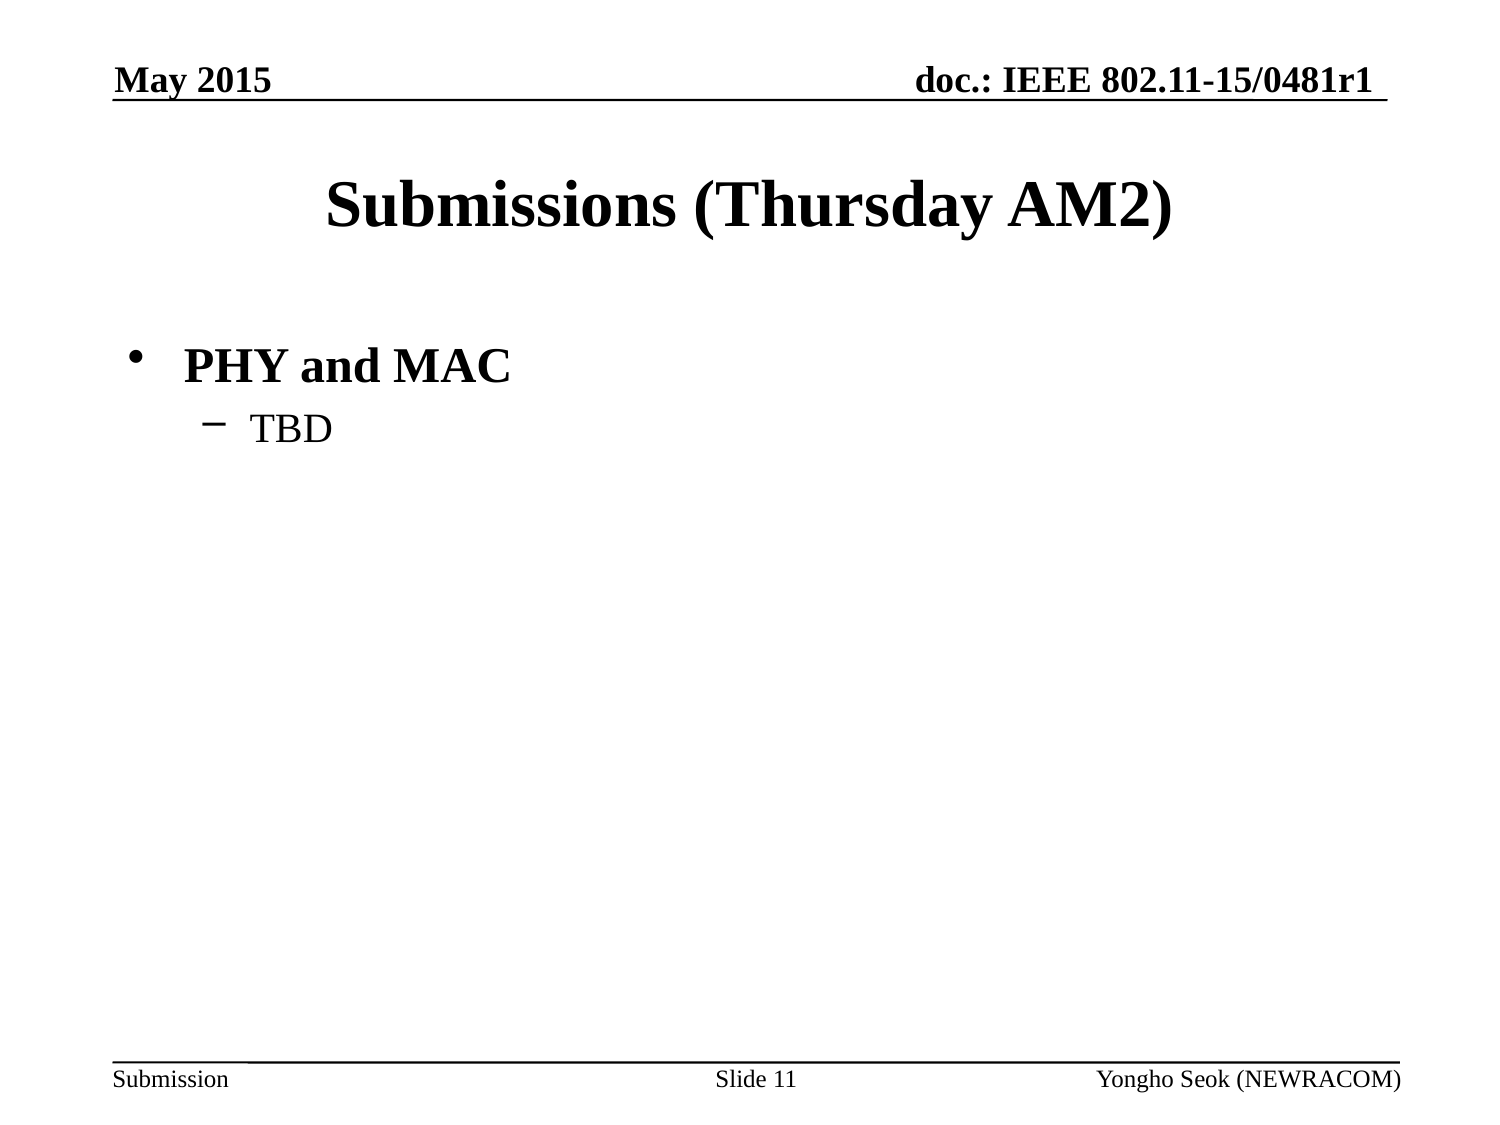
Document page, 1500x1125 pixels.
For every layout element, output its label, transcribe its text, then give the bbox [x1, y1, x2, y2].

list PHY and MAC TBD [112, 324, 1388, 1001]
slide_number Slide 11 [712, 1061, 800, 1093]
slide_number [114, 54, 274, 101]
title Submissions (Thursday AM2) [112, 112, 1388, 288]
footer Yongho Seok (NEWRACOM) [1088, 1061, 1402, 1093]
